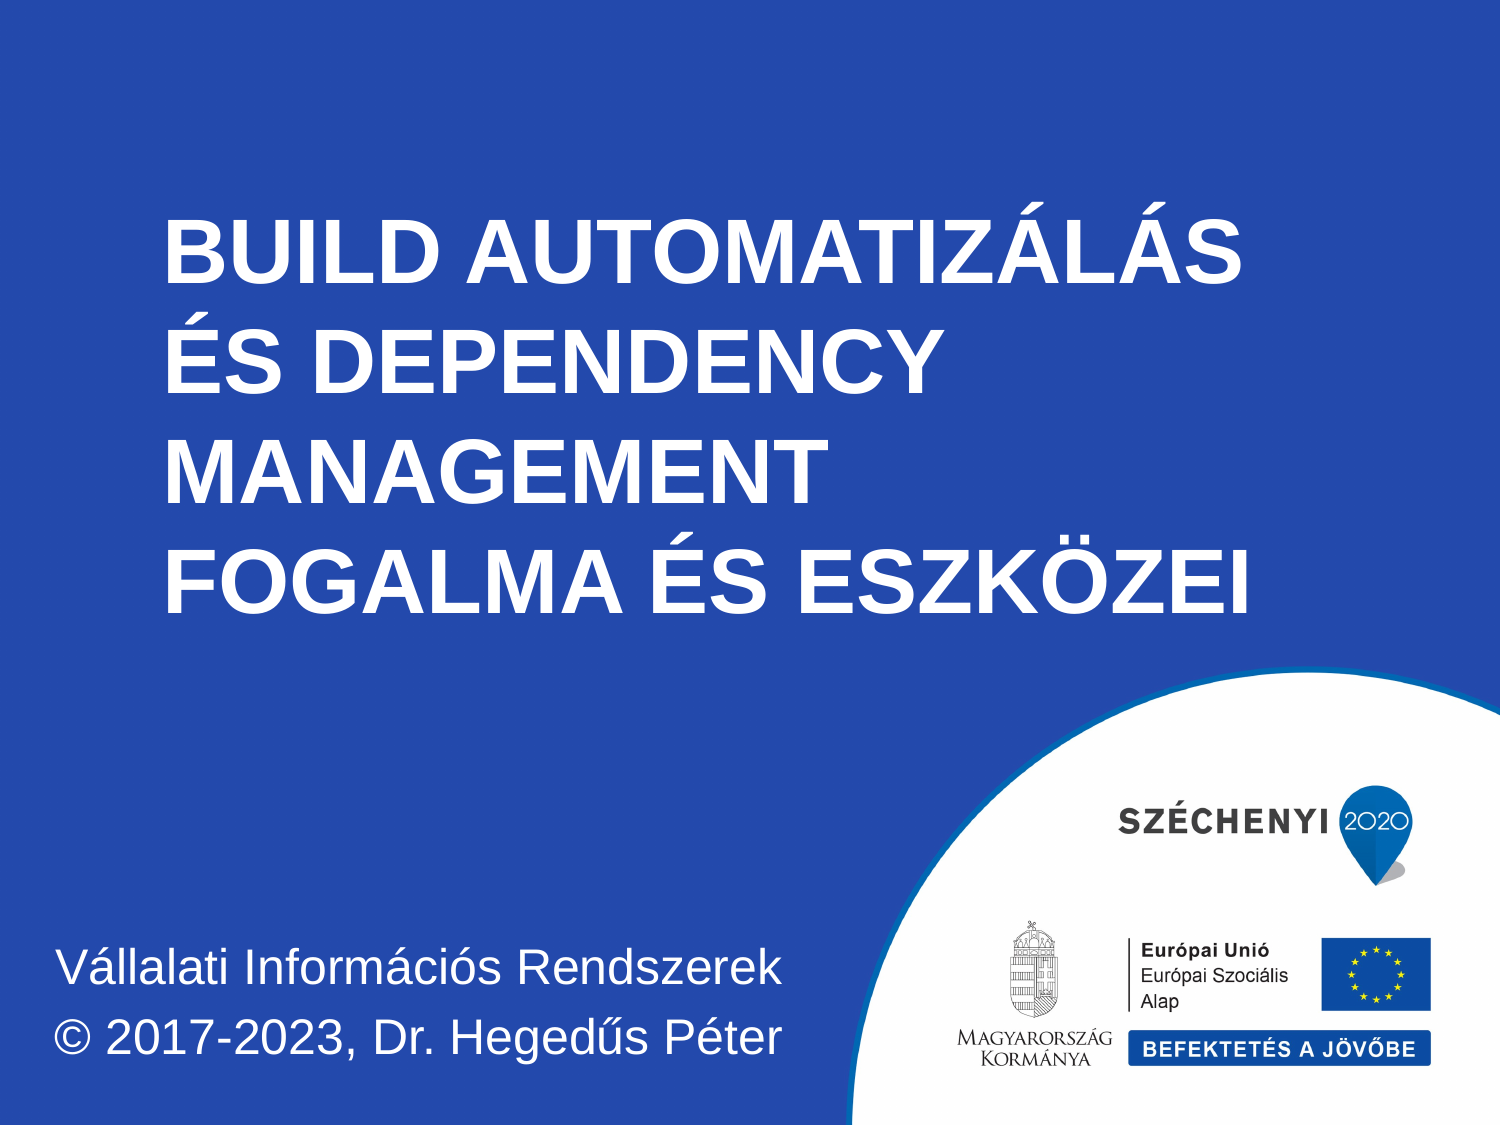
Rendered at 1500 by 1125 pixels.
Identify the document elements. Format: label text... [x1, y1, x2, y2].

title Build automatizálás és dependency management fogalma és eszközei [147, 184, 1329, 468]
text_box Vállalati Információs Rendszerek © 2017-2023, Dr. Hegedűs Péter [0, 927, 1034, 1125]
picture [0, 0, 1500, 1125]
